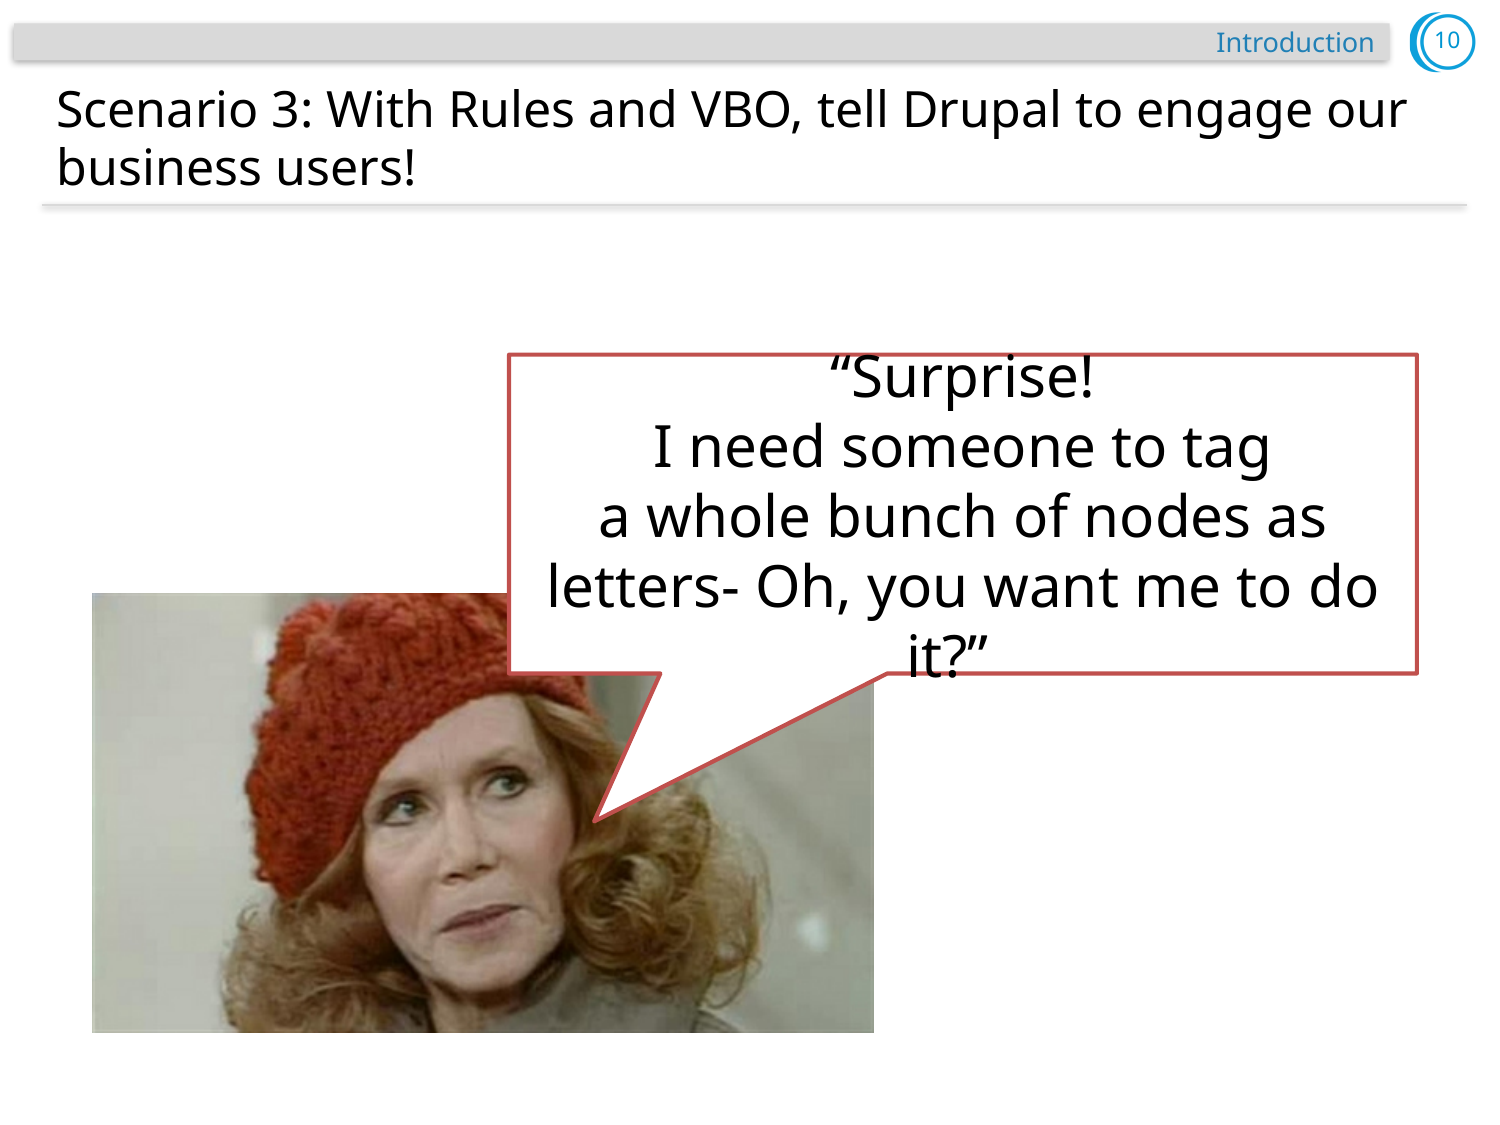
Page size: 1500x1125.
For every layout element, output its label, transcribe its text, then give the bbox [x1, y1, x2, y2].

list Introduction [41, 24, 1390, 60]
text_box “Surprise! I need someone to tag a whole bunch of nodes as letters- Oh, you want me to do it?” [506, 352, 1419, 682]
title Scenario 3: With Rules and VBO, tell Drupal to engage our business users! [41, 83, 1470, 192]
picture [1409, 12, 1431, 34]
picture [91, 593, 874, 1033]
picture [1409, 12, 1478, 82]
